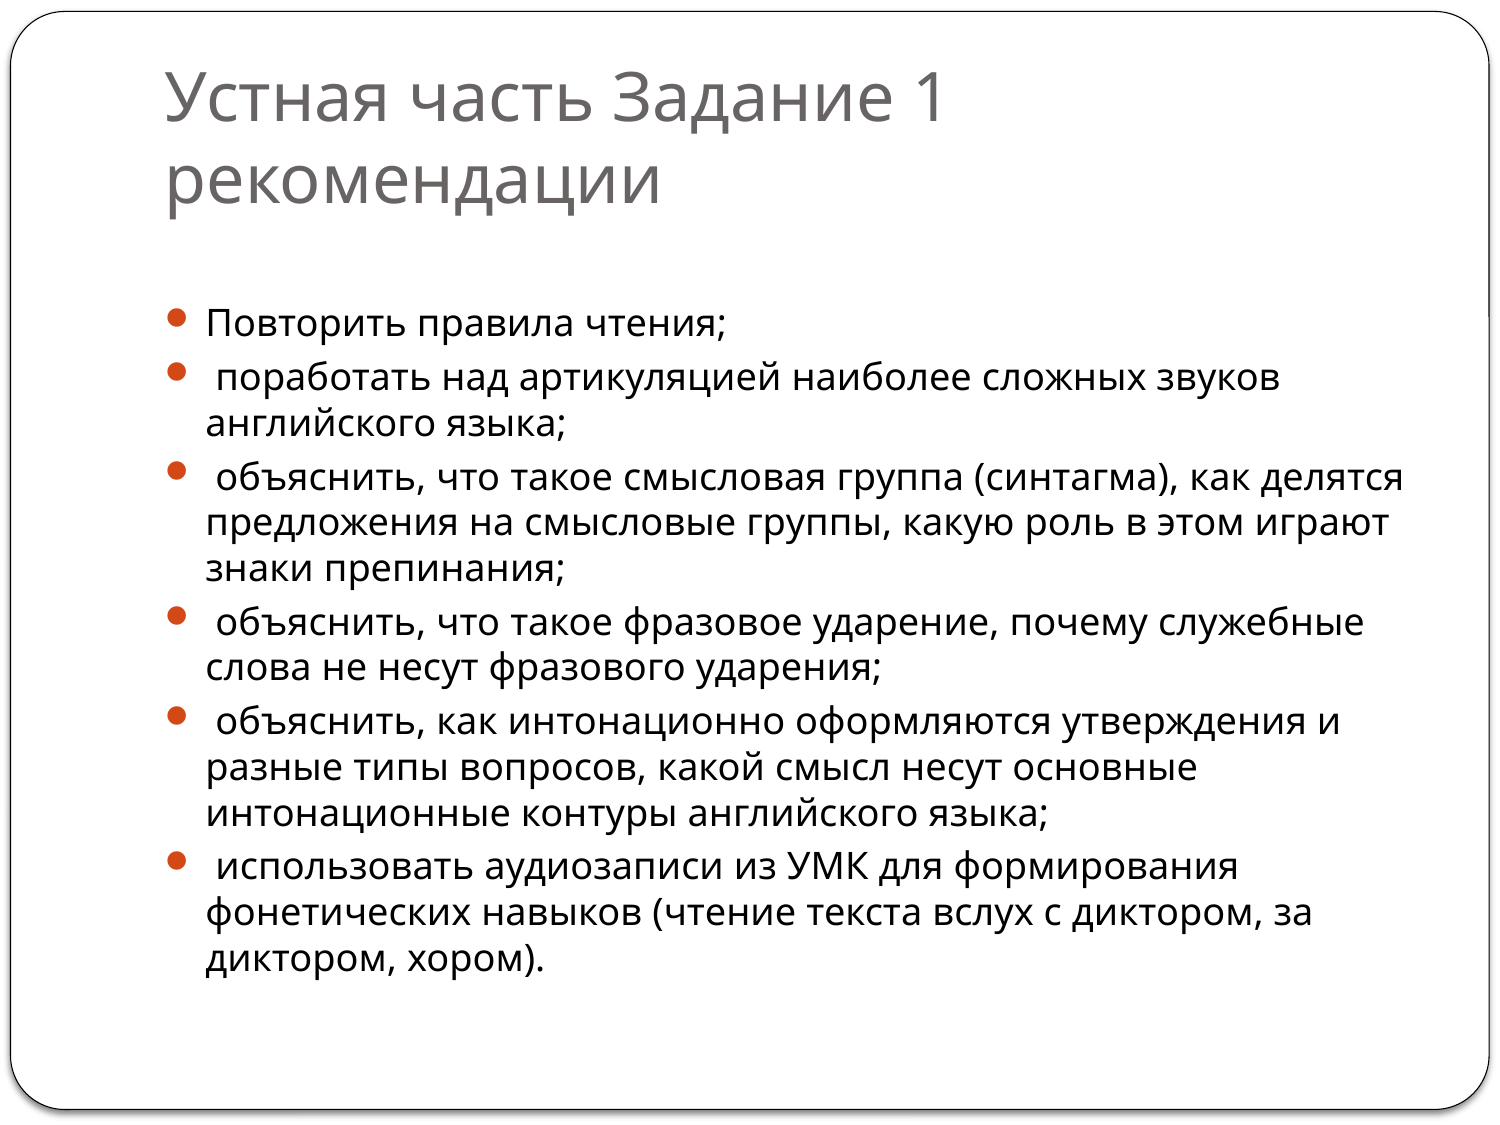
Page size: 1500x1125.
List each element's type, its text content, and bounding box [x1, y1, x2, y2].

list Повторить правила чтения; поработать над артикуляцией наиболее сложных звуков английского языка; объяснить, что такое смысловая группа (синтагма), как делятся предложения на смысловые группы, какую роль в этом играют знаки препинания; объяснить, что такое фразовое ударение, почему служебные слова не несут фразового ударения; объяснить, как интонационно оформляются утверждения и разные типы вопросов, какой смысл несут основные интонационные контуры английского языка; использовать аудиозаписи из УМК для формирования фонетических навыков (чтение текста вслух с диктором, за диктором, хором). [150, 237, 1425, 988]
title Устная часть Задание 1 рекомендации [150, 45, 1425, 233]
